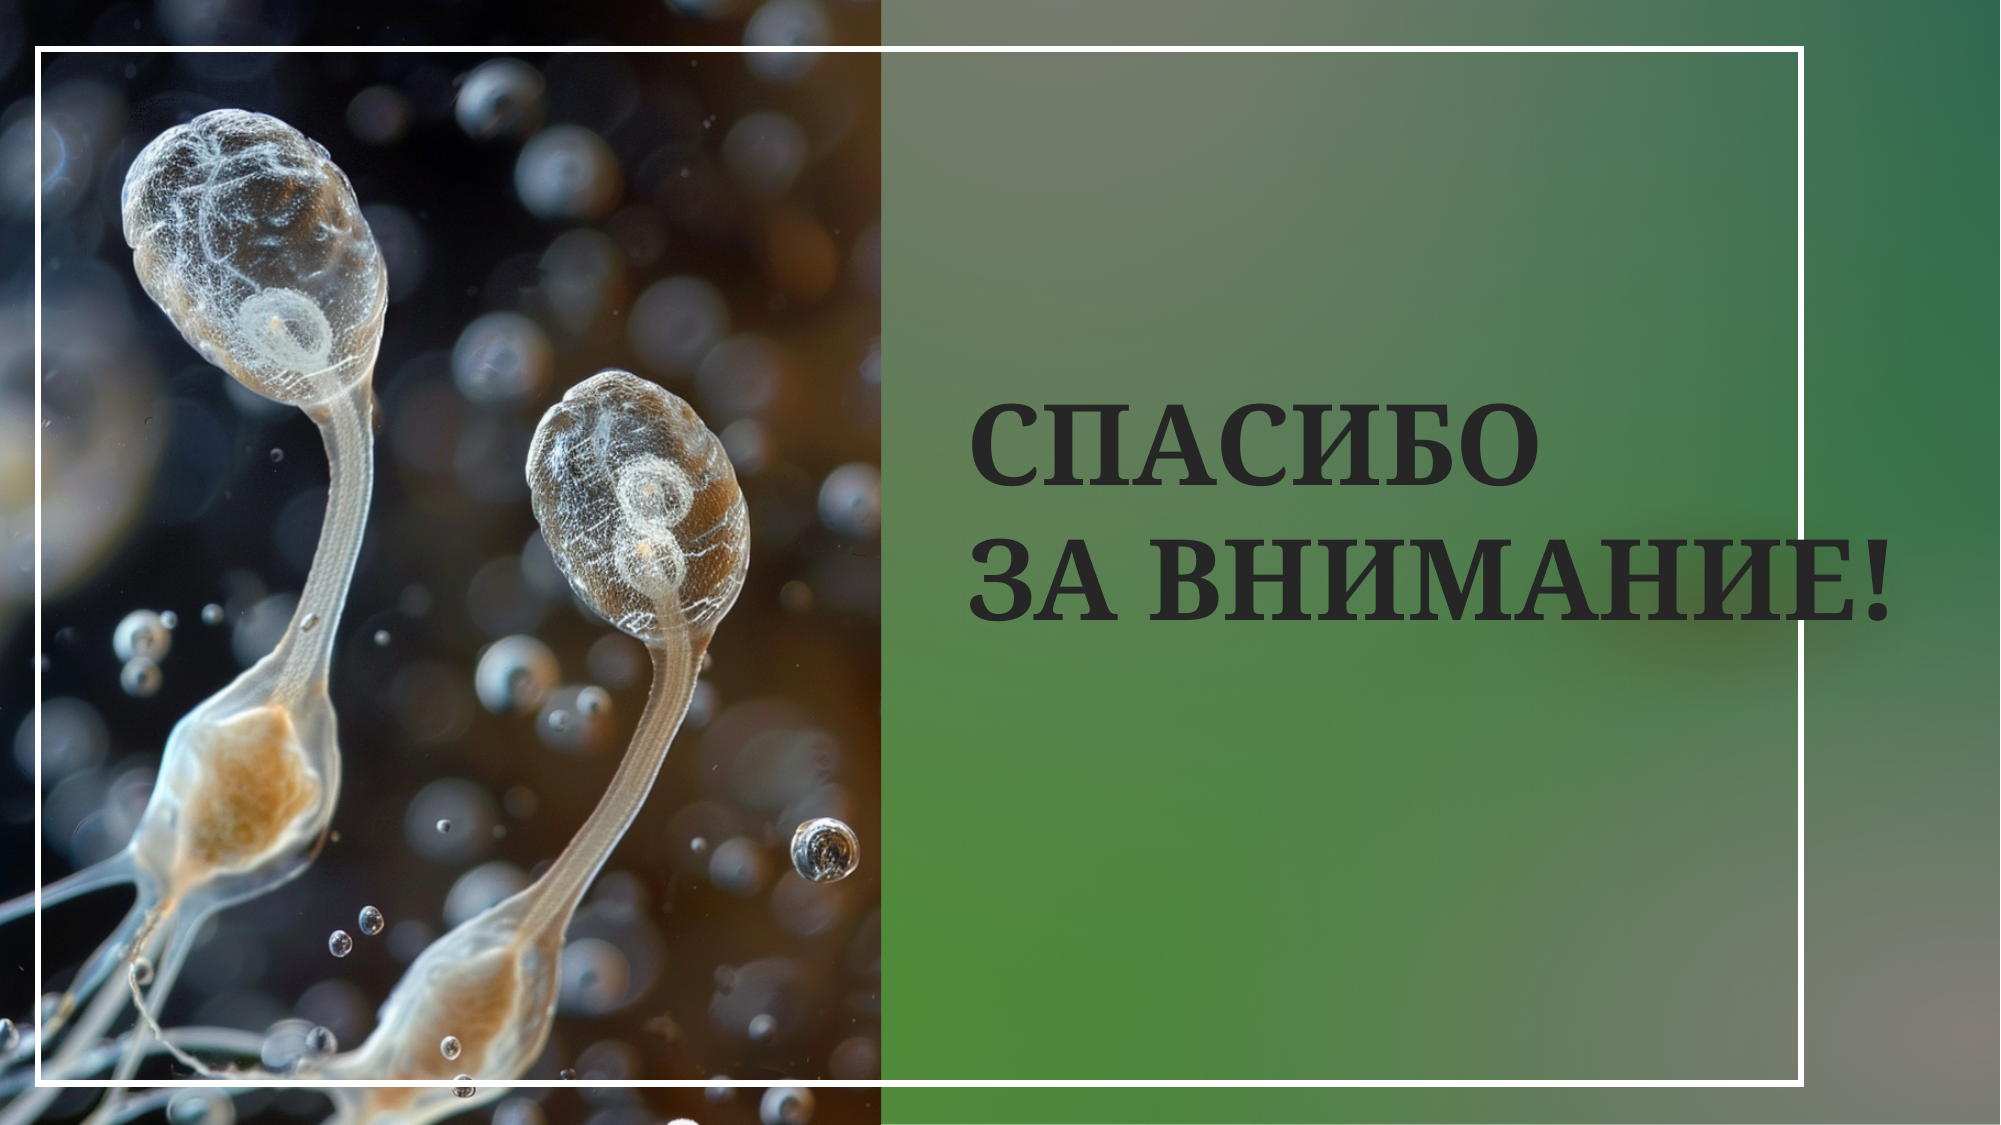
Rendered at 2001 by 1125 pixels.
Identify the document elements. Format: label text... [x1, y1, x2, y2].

text_box СПАСИБО ЗА ВНИМАНИЕ! [951, 365, 1916, 651]
picture [0, 0, 882, 1125]
text_box [882, 48, 1802, 1084]
